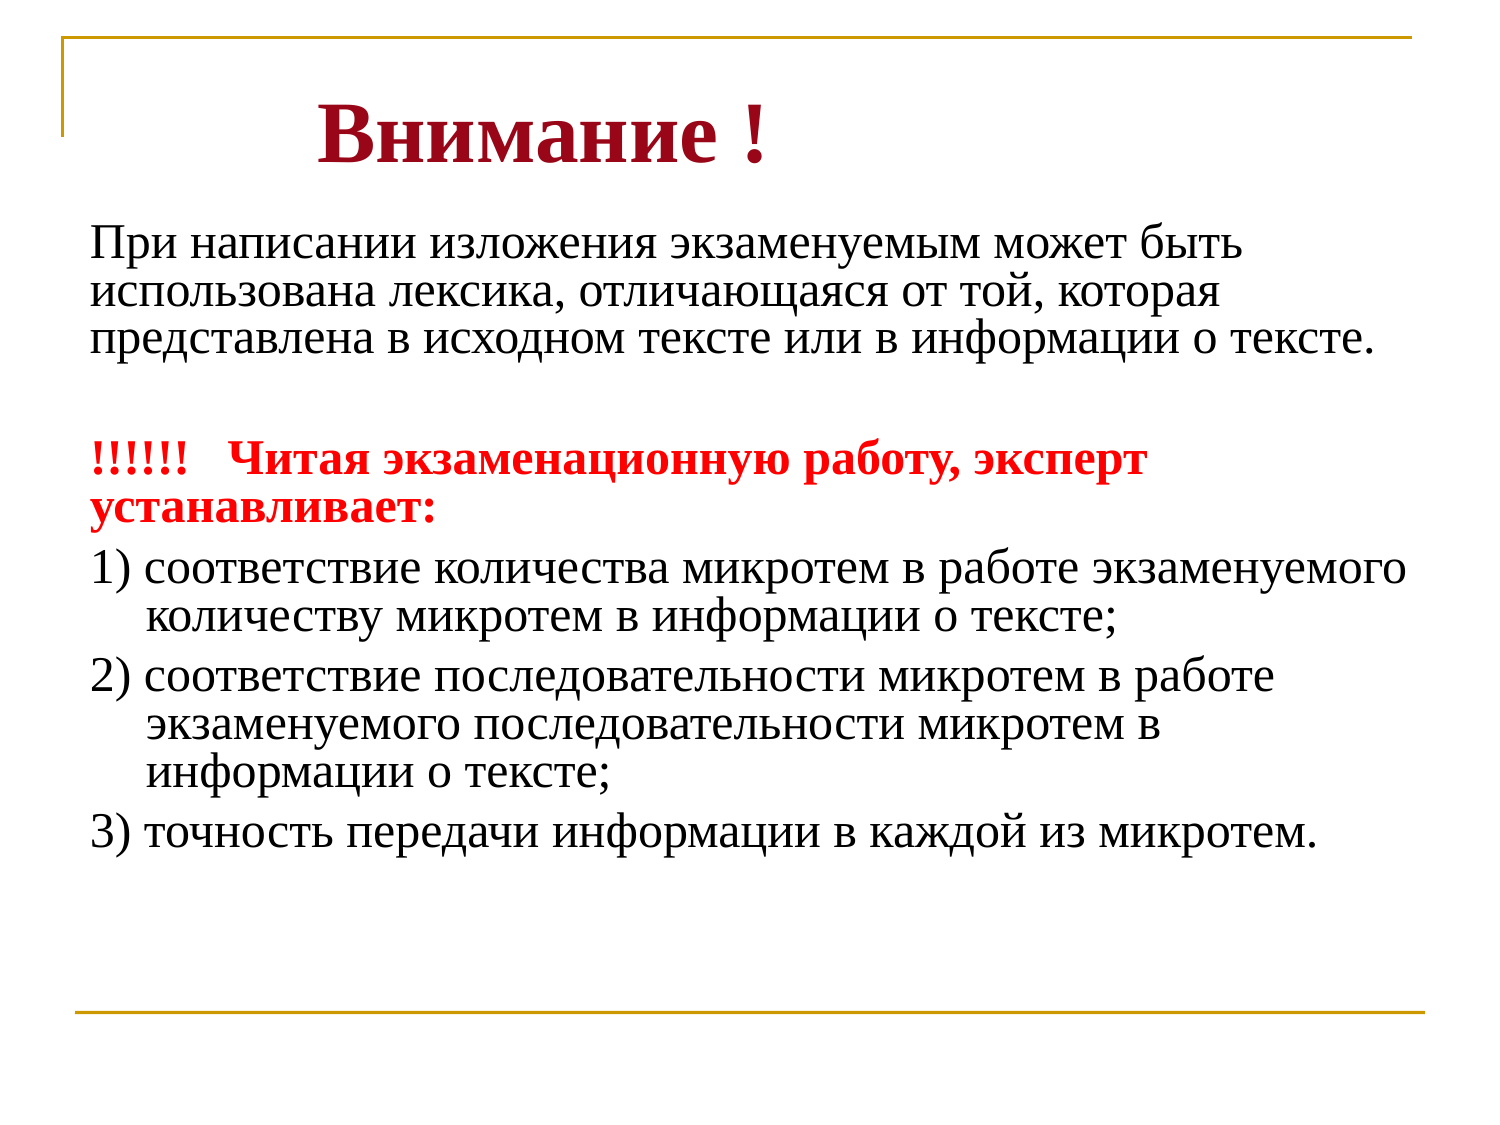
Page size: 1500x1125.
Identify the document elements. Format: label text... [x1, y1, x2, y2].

text_box При написании изложения экзаменуемым может быть использована лексика, отличающаяся от той, которая представлена в исходном тексте или в информации о тексте. !!!!!! Читая экзаменационную работу, эксперт устанавливает: 1) соответствие количества микротем в работе экзаменуемого количеству микротем в информации о тексте; 2) соответствие последовательности микротем в работе экзаменуемого последовательности микротем в информации о тексте; 3) точность передачи информации в каждой из микротем. [74, 212, 1425, 1000]
text_box Внимание ! [74, 62, 1425, 188]
